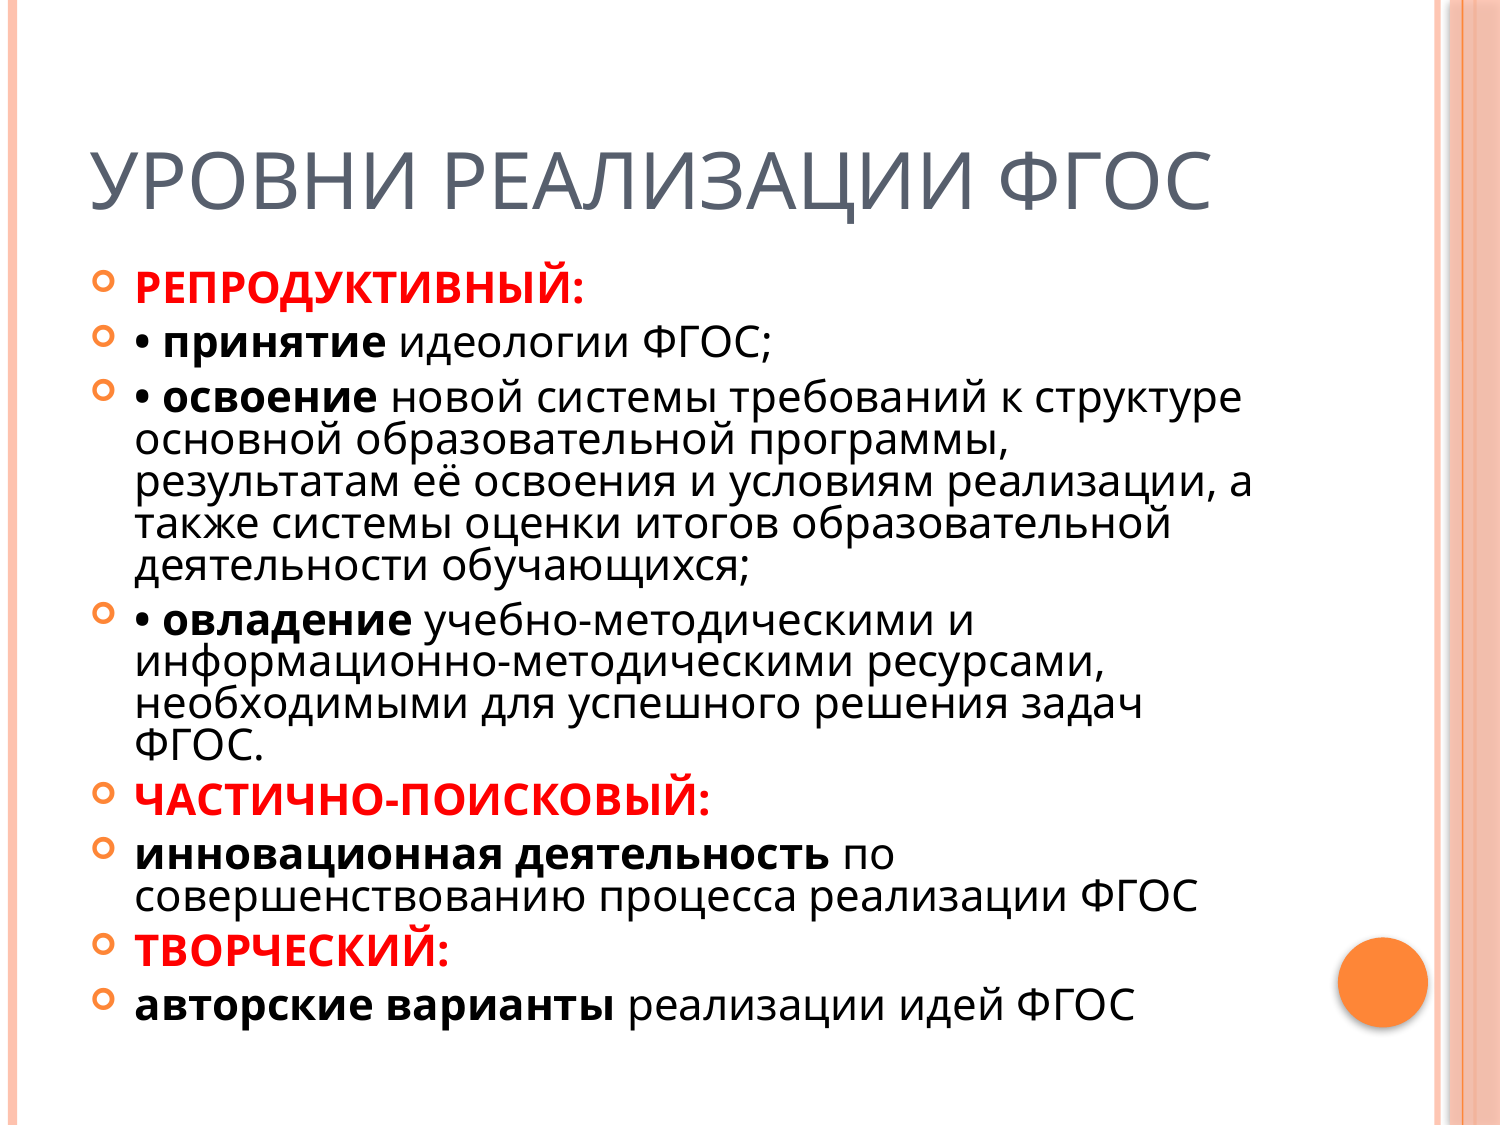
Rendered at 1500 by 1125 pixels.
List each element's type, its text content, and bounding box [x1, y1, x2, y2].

title Уровни реализации ФГОС [75, 45, 1300, 233]
list РЕПРОДУКТИВНЫЙ: • принятие идеологии ФГОС; • освоение новой системы требований к структуре основной образовательной программы, результатам её освоения и условиям реализации, а также системы оценки итогов образовательной деятельности обучающихся; • овладение учебно-методическими и информационно-методическими ресурсами, необходимыми для успешного решения задач ФГОС. ЧАСТИЧНО-ПОИСКОВЫЙ: инновационная деятельность по совершенствованию процесса реализации ФГОС ТВОРЧЕСКИЙ: авторские варианты реализации идей ФГОС [75, 262, 1300, 1062]
